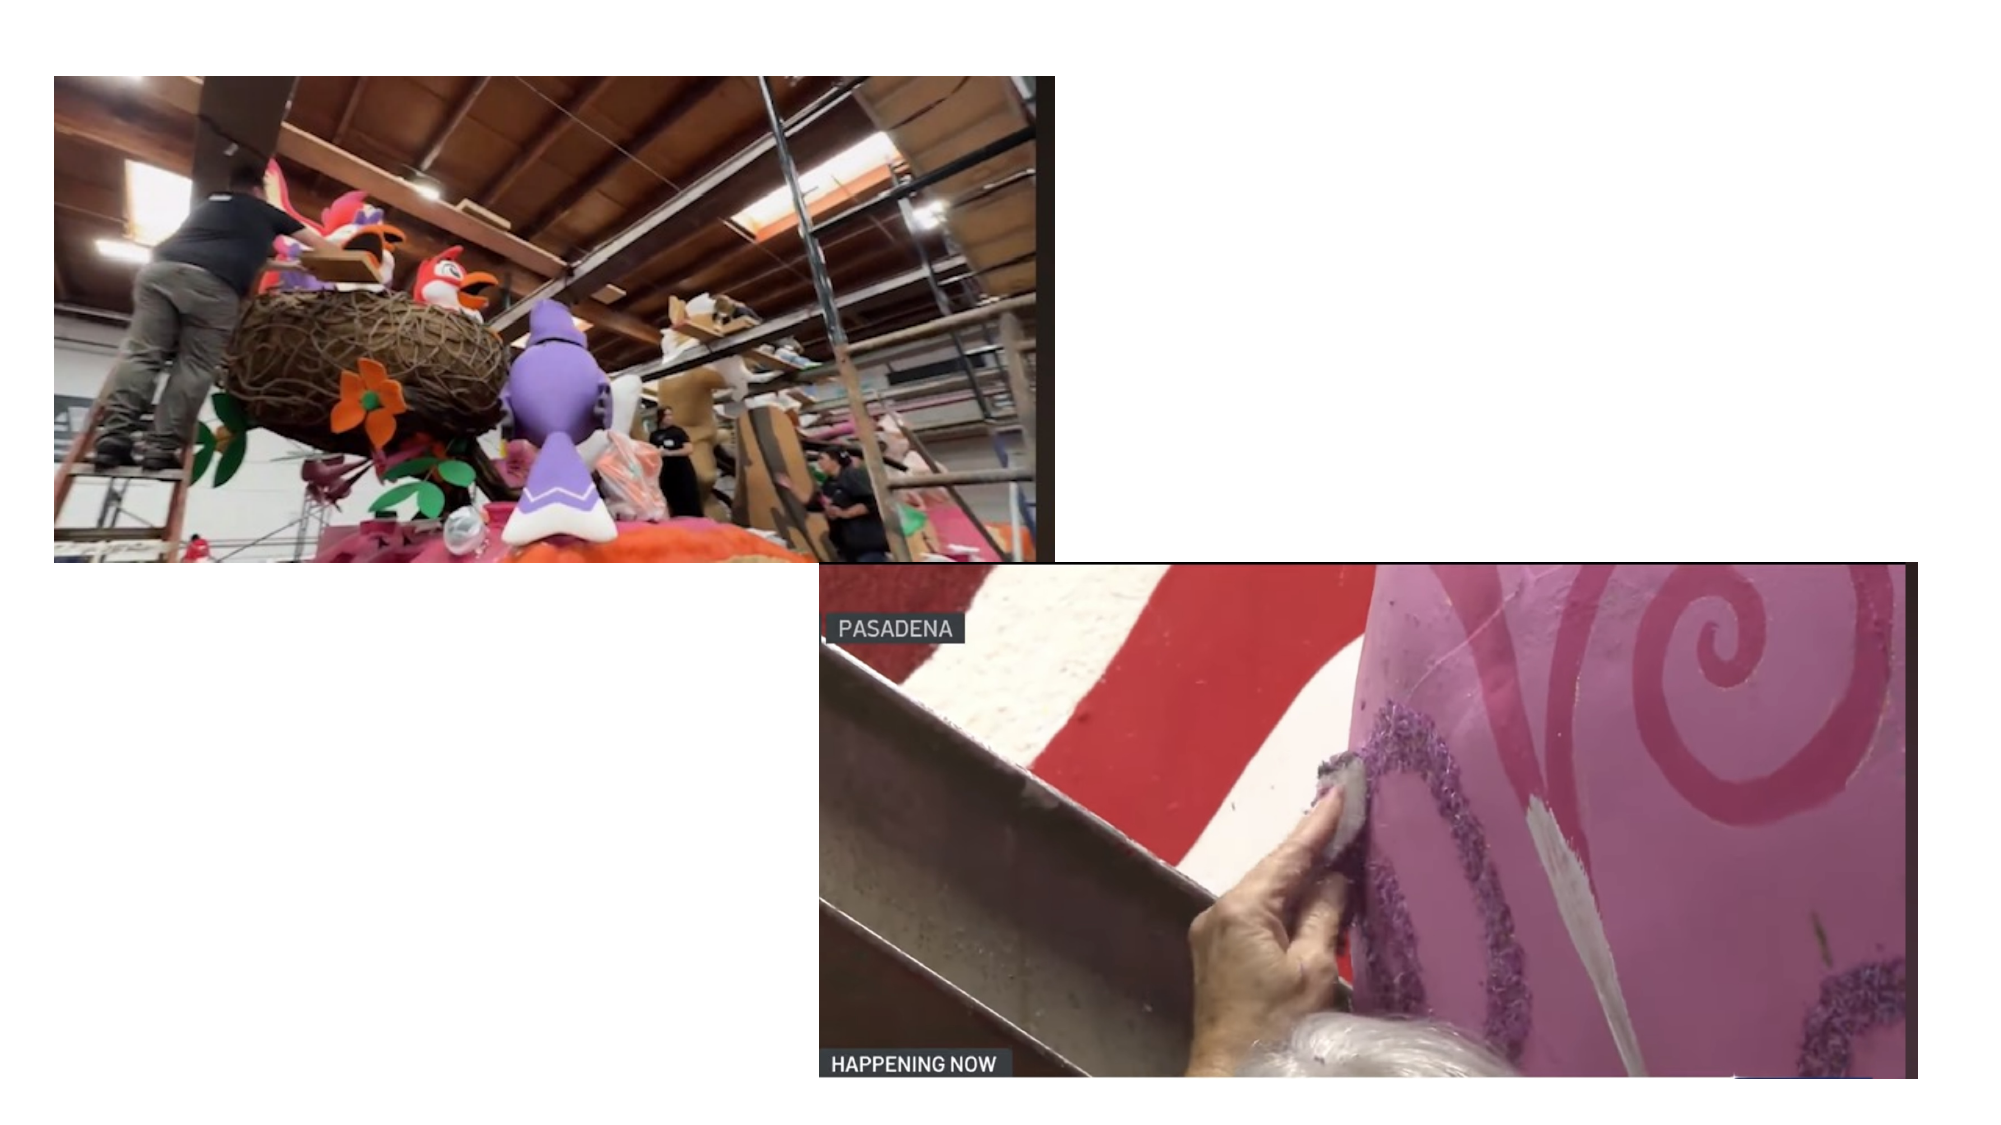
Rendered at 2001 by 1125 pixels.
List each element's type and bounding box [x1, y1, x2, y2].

picture [54, 76, 1919, 1079]
